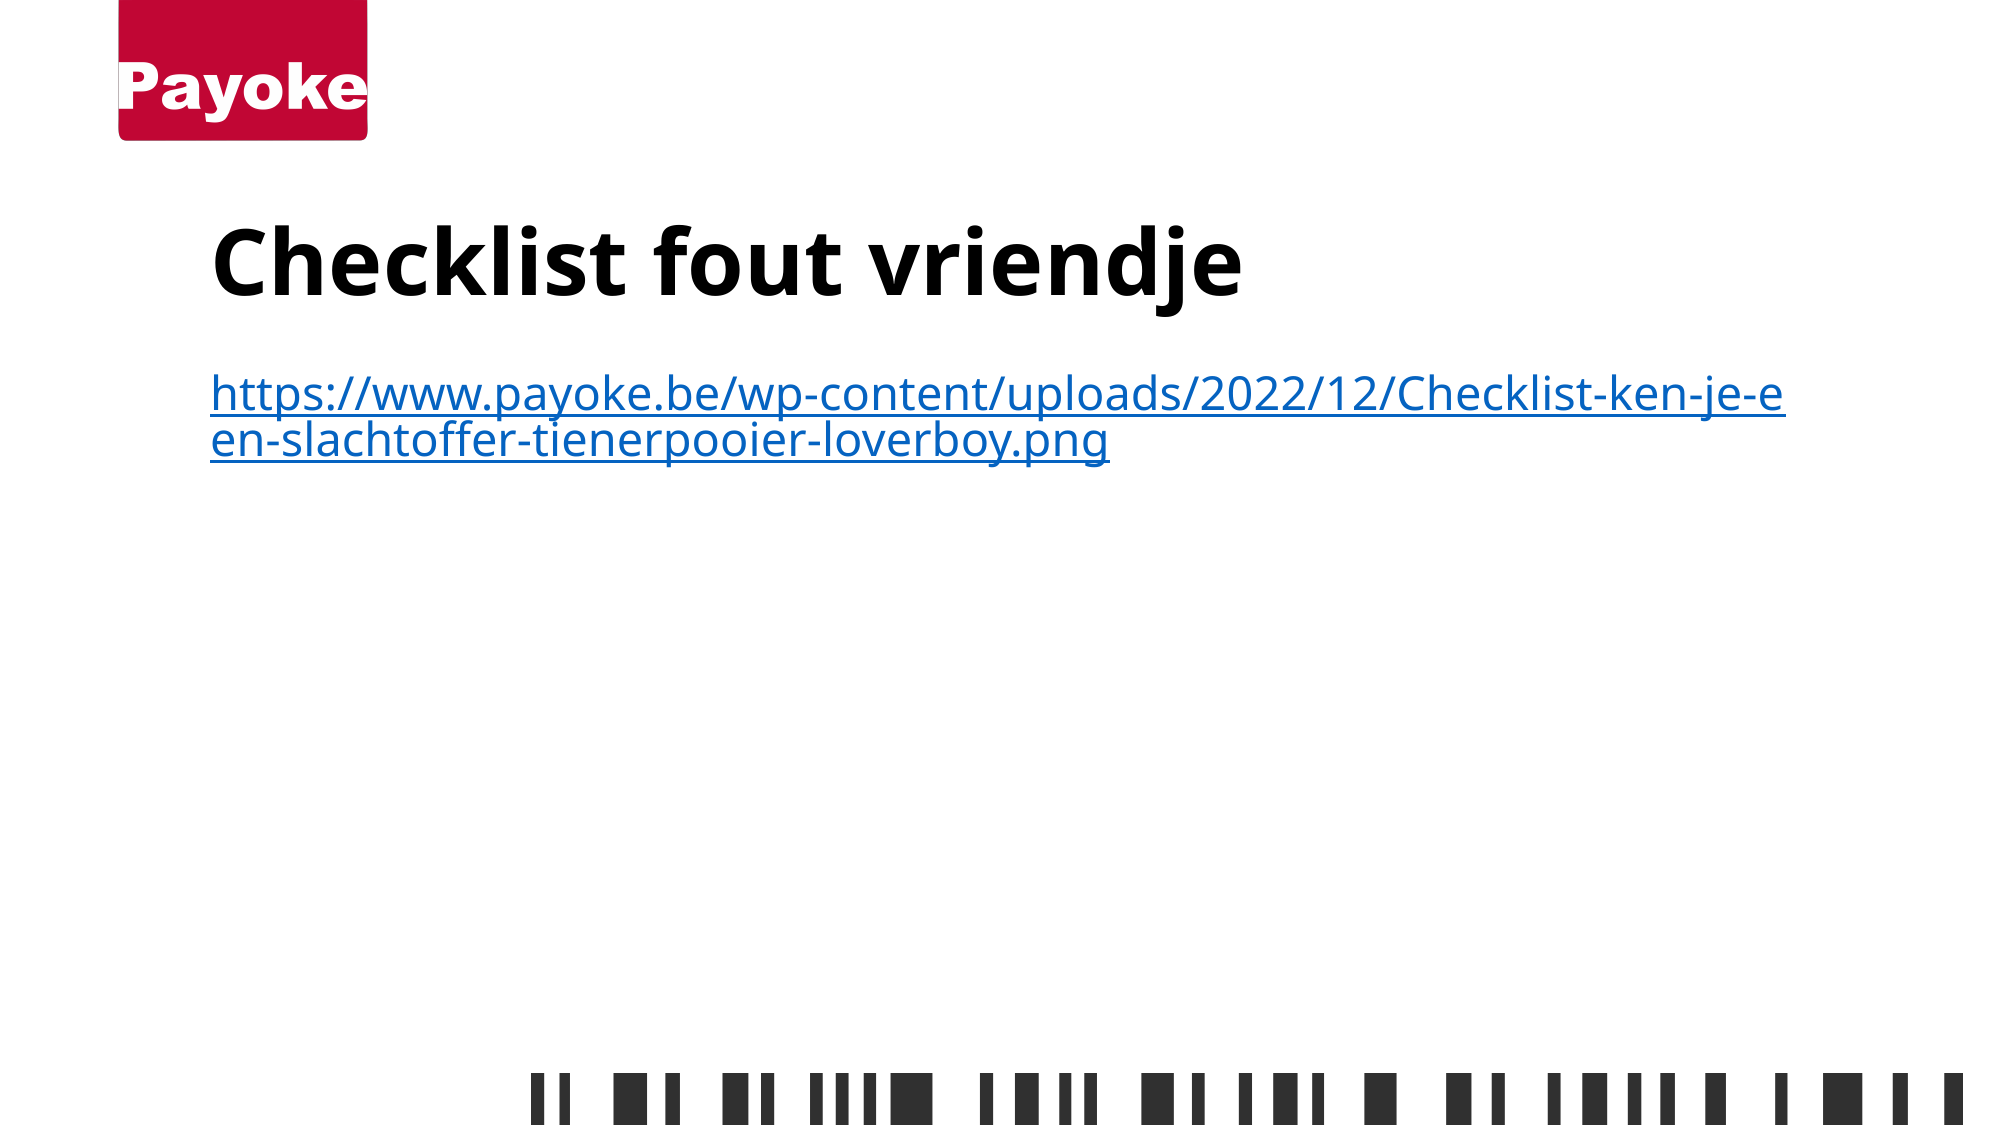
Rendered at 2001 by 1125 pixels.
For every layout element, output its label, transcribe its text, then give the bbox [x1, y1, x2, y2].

title Checklist fout vriendje [195, 158, 1805, 323]
picture [75, 0, 408, 165]
list https://www.payoke.be/wp-content/uploads/2022/12/Checklist-ken-je-een-slachtoffer-tienerpooier-loverboy.png [195, 356, 1805, 769]
